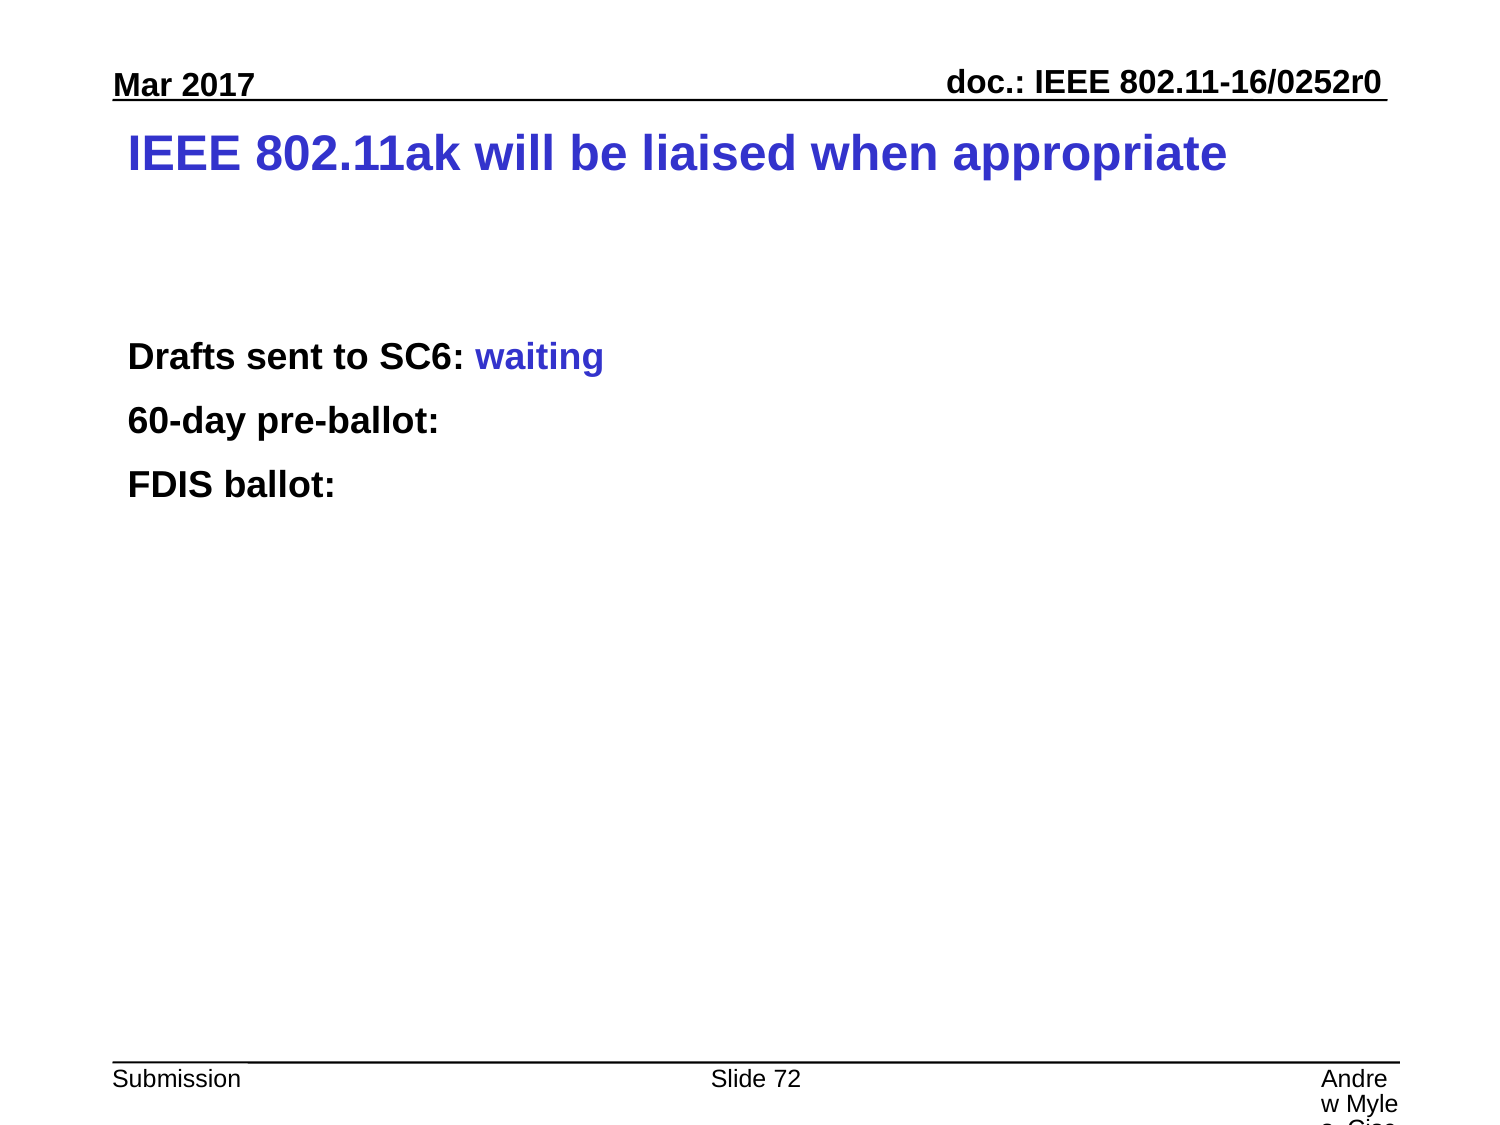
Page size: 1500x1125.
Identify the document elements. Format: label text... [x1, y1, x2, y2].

slide_number Slide 72 [709, 1061, 803, 1093]
list Drafts sent to SC6: waiting 60-day pre-ballot: FDIS ballot: [112, 324, 1388, 1000]
footer Andrew Myles, Cisco [1320, 1061, 1402, 1093]
title IEEE 802.11ak will be liaised when appropriate [112, 112, 1388, 288]
